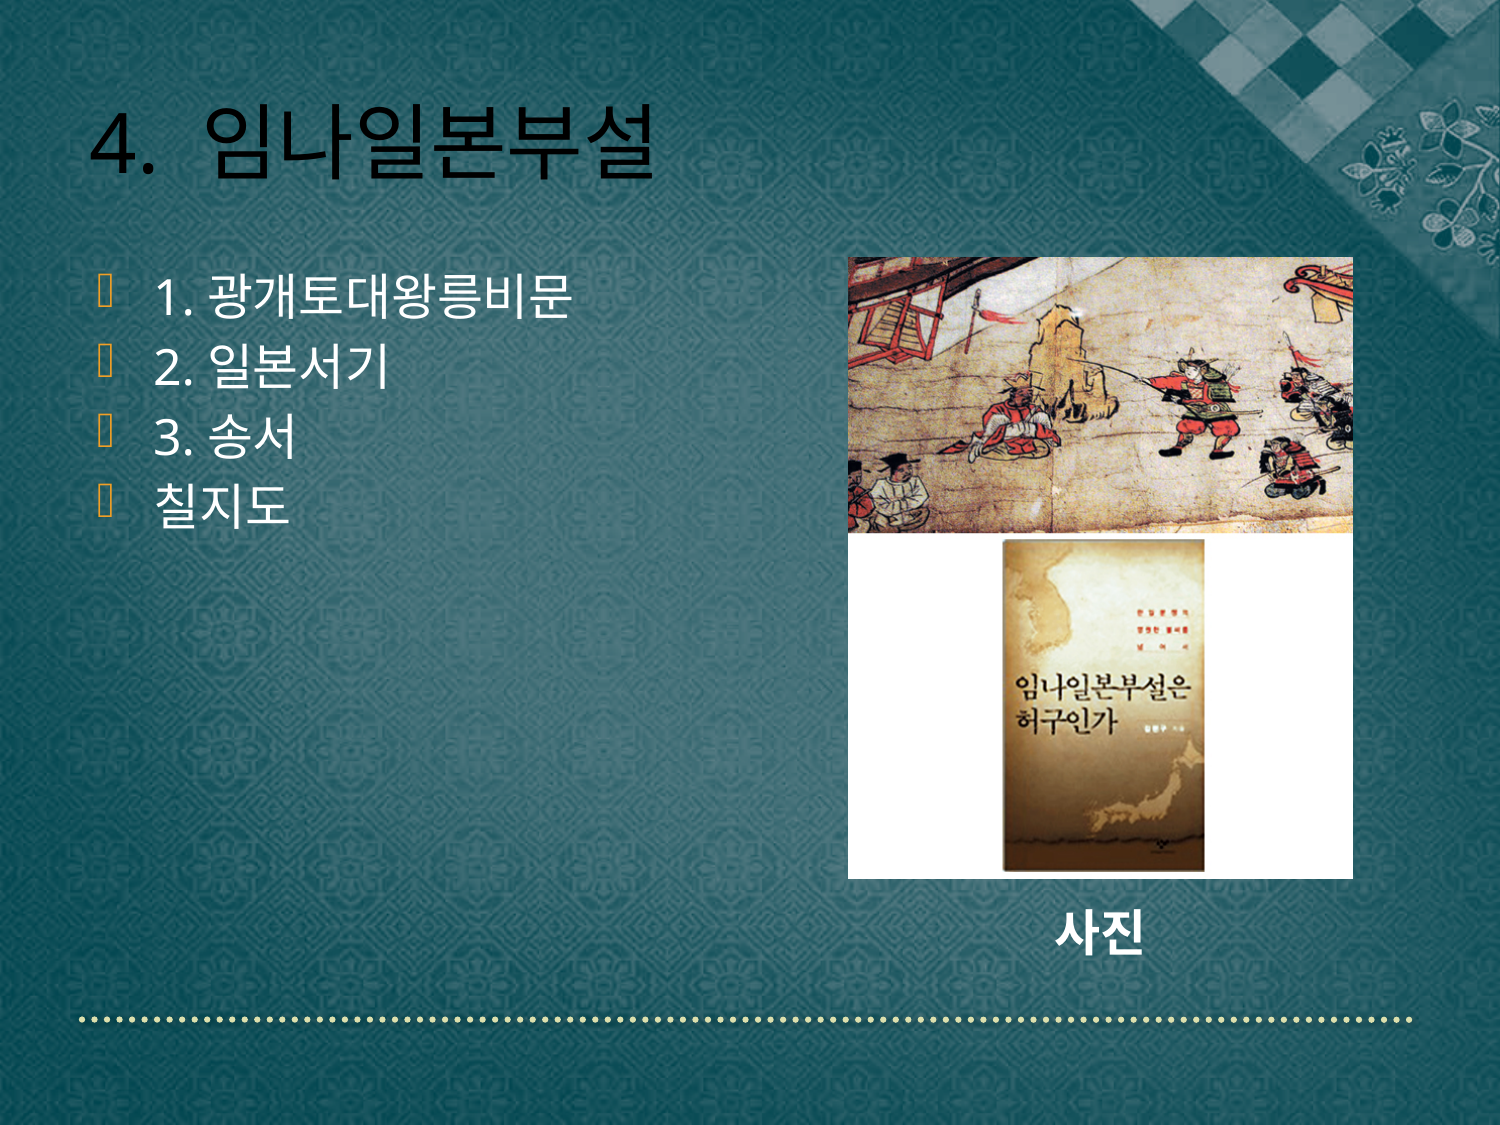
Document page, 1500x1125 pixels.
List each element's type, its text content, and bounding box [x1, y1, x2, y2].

title 4. 임나일본부설 [75, 70, 1196, 211]
list 1.광개토대왕릉비문 2.일본서기 3.송서 칠지도 [82, 257, 745, 879]
list 사진 [767, 877, 1434, 985]
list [848, 257, 1353, 880]
